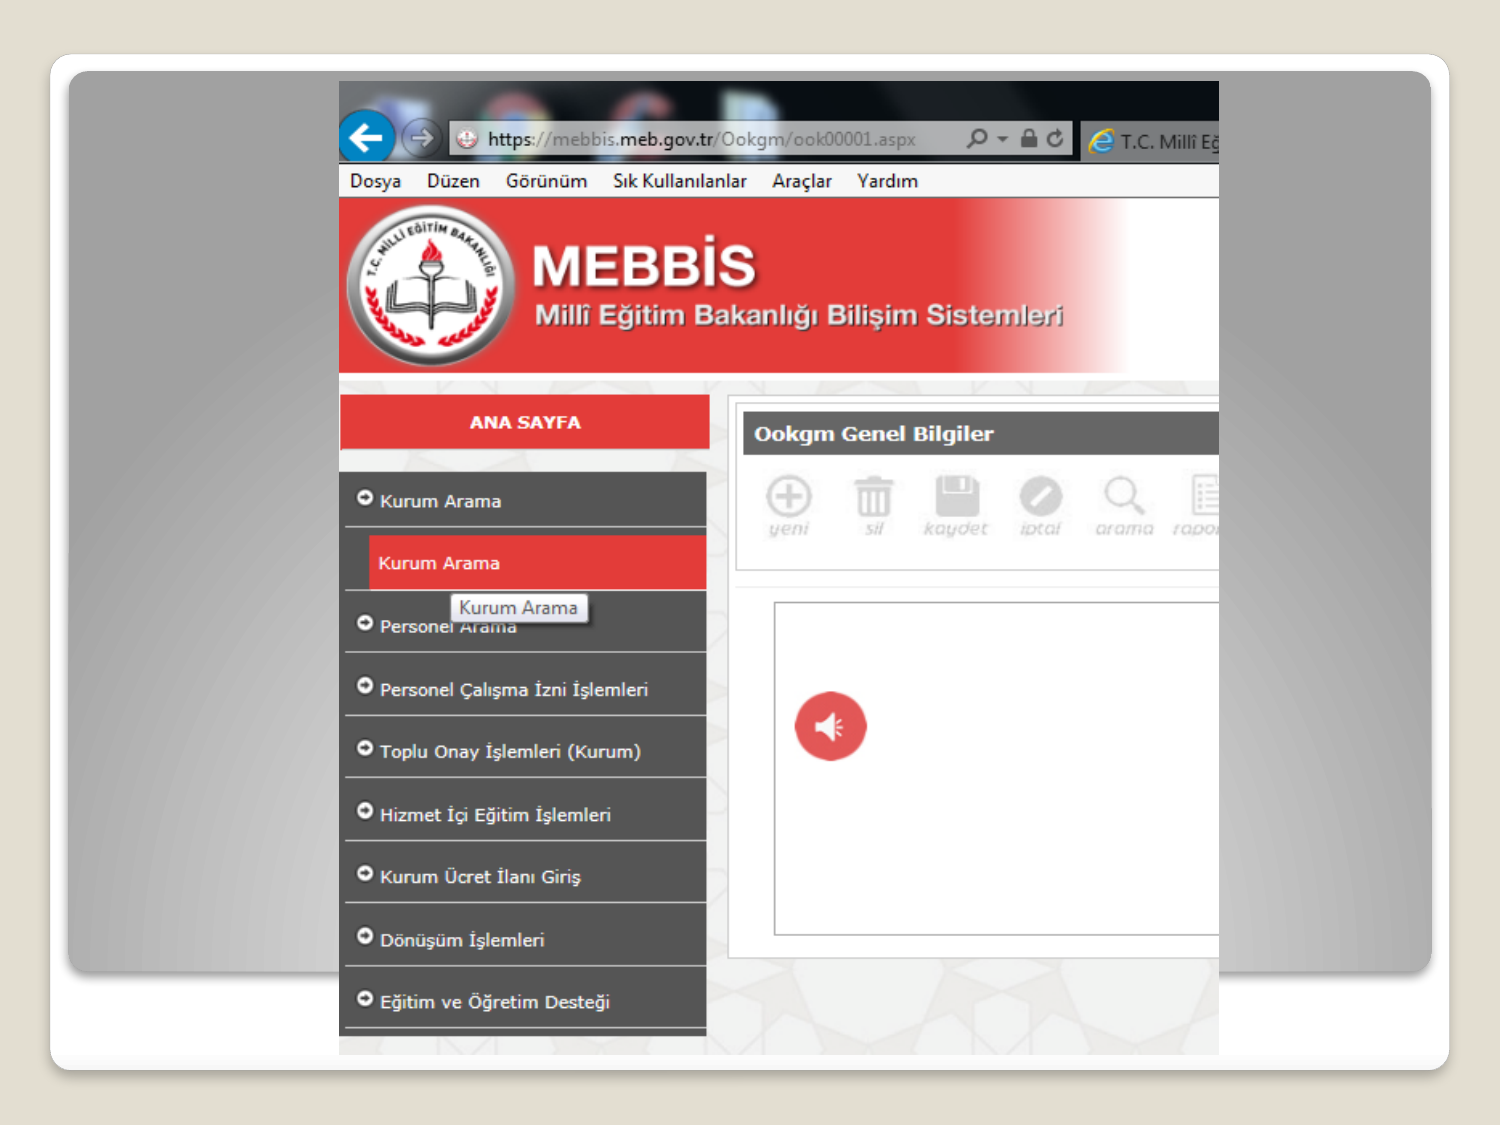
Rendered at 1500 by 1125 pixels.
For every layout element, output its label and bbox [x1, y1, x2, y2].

list [339, 81, 1219, 1055]
